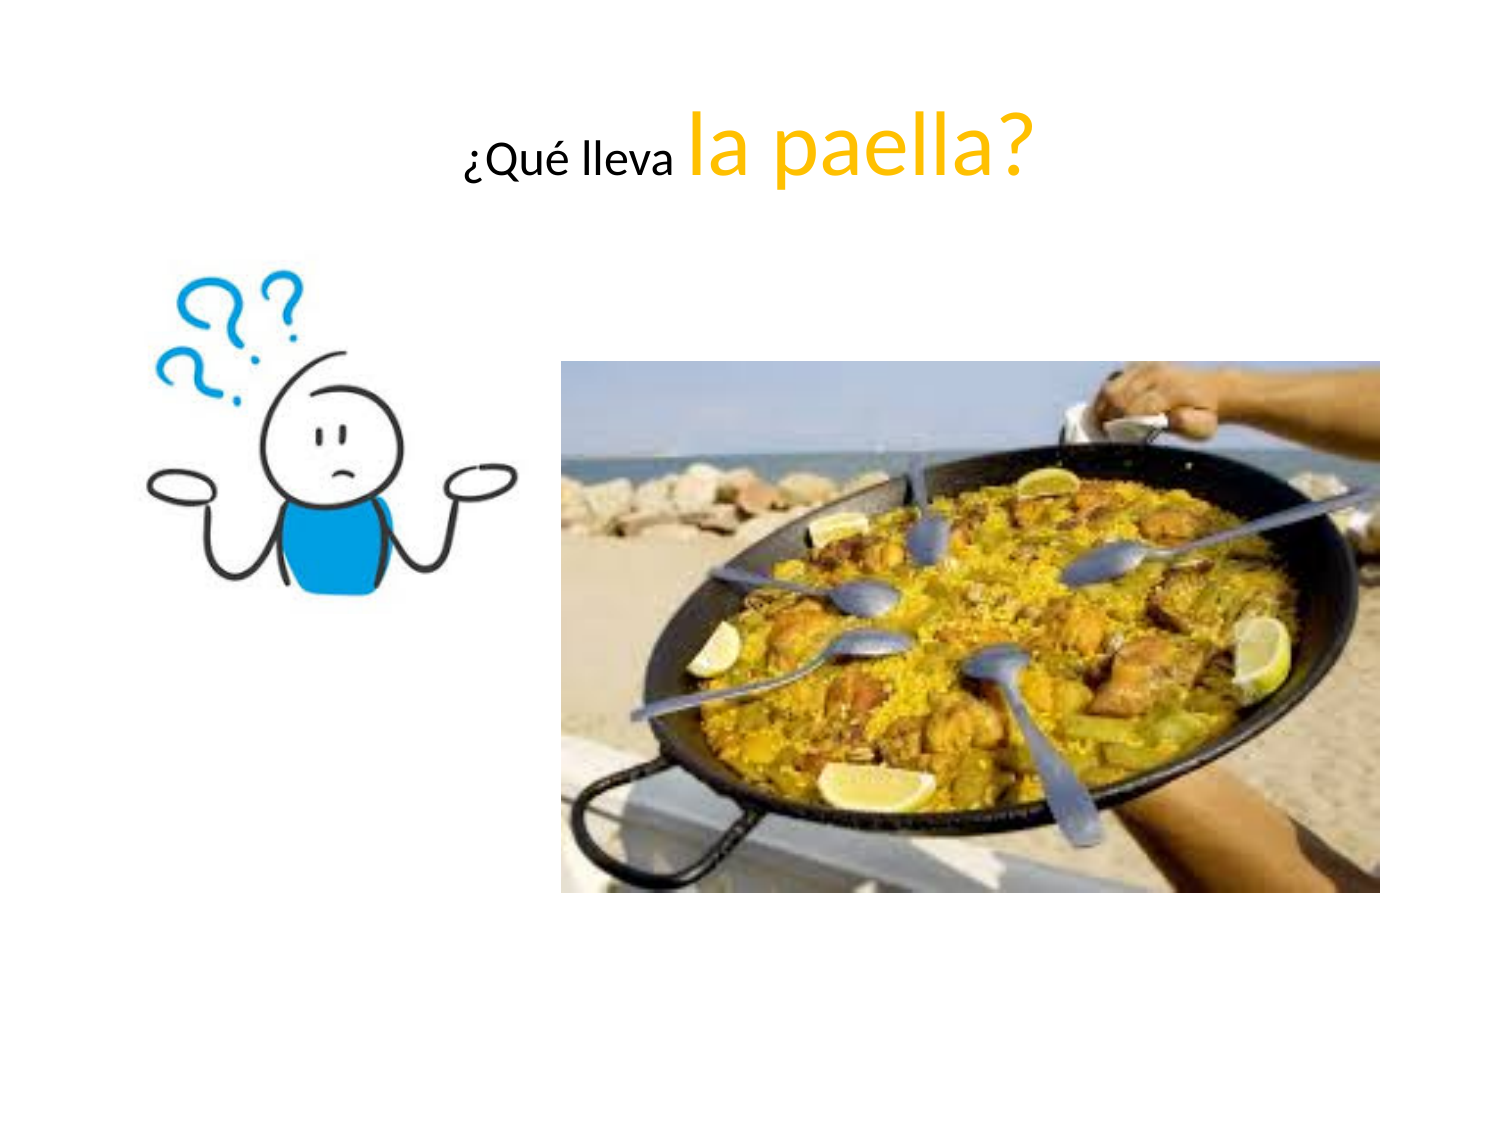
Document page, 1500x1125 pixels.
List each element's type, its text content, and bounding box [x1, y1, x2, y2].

title ¿Qué lleva la paella? [75, 45, 1425, 233]
picture [119, 232, 539, 614]
picture [560, 361, 1381, 894]
